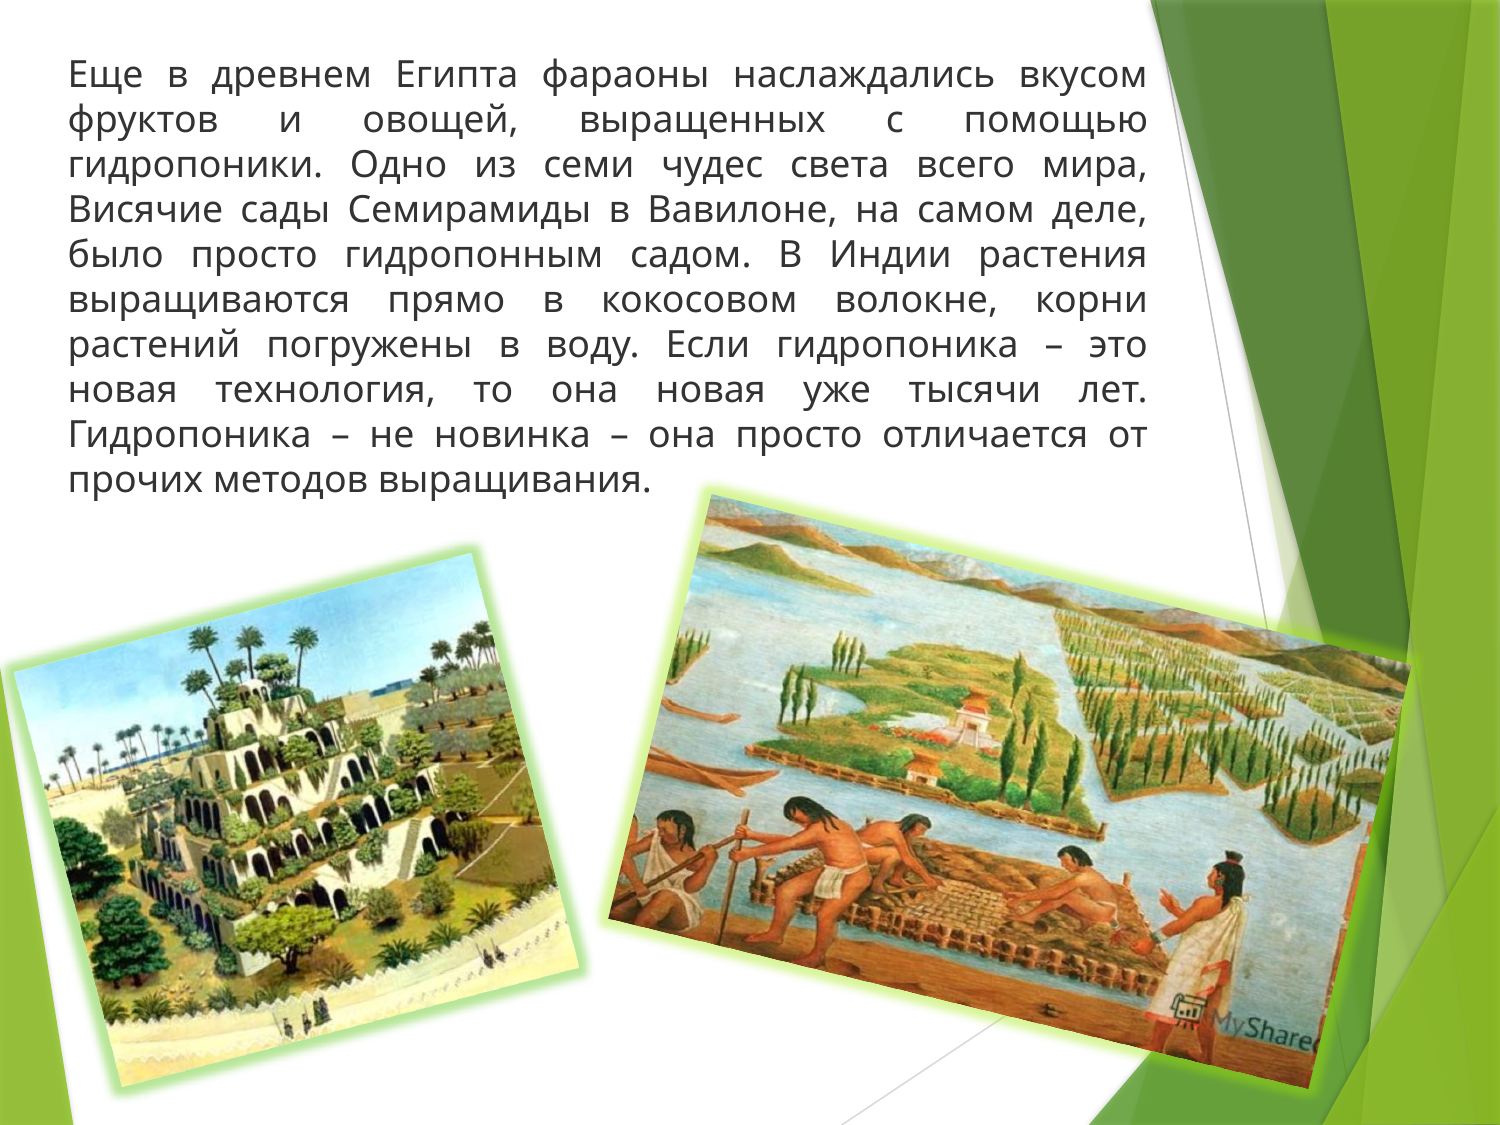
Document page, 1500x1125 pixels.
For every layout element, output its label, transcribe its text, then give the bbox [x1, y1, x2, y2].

picture [15, 554, 578, 1086]
picture [608, 494, 1412, 1089]
text_box Еще в древнем Египта фараоны наслаждались вкусом фруктов и овощей, выращенных с помощью гидропоники. Одно из семи чудес света всего мира, Висячие сады Семирамиды в Вавилоне, на самом деле, было просто гидропонным садом. В Индии растения выращиваются прямо в кокосовом волокне, корни растений погружены в воду. Если гидропоника – это новая технология, то она новая уже тысячи лет. Гидропоника – не новинка – она просто отличается от прочих методов выращивания. [53, 42, 1164, 508]
